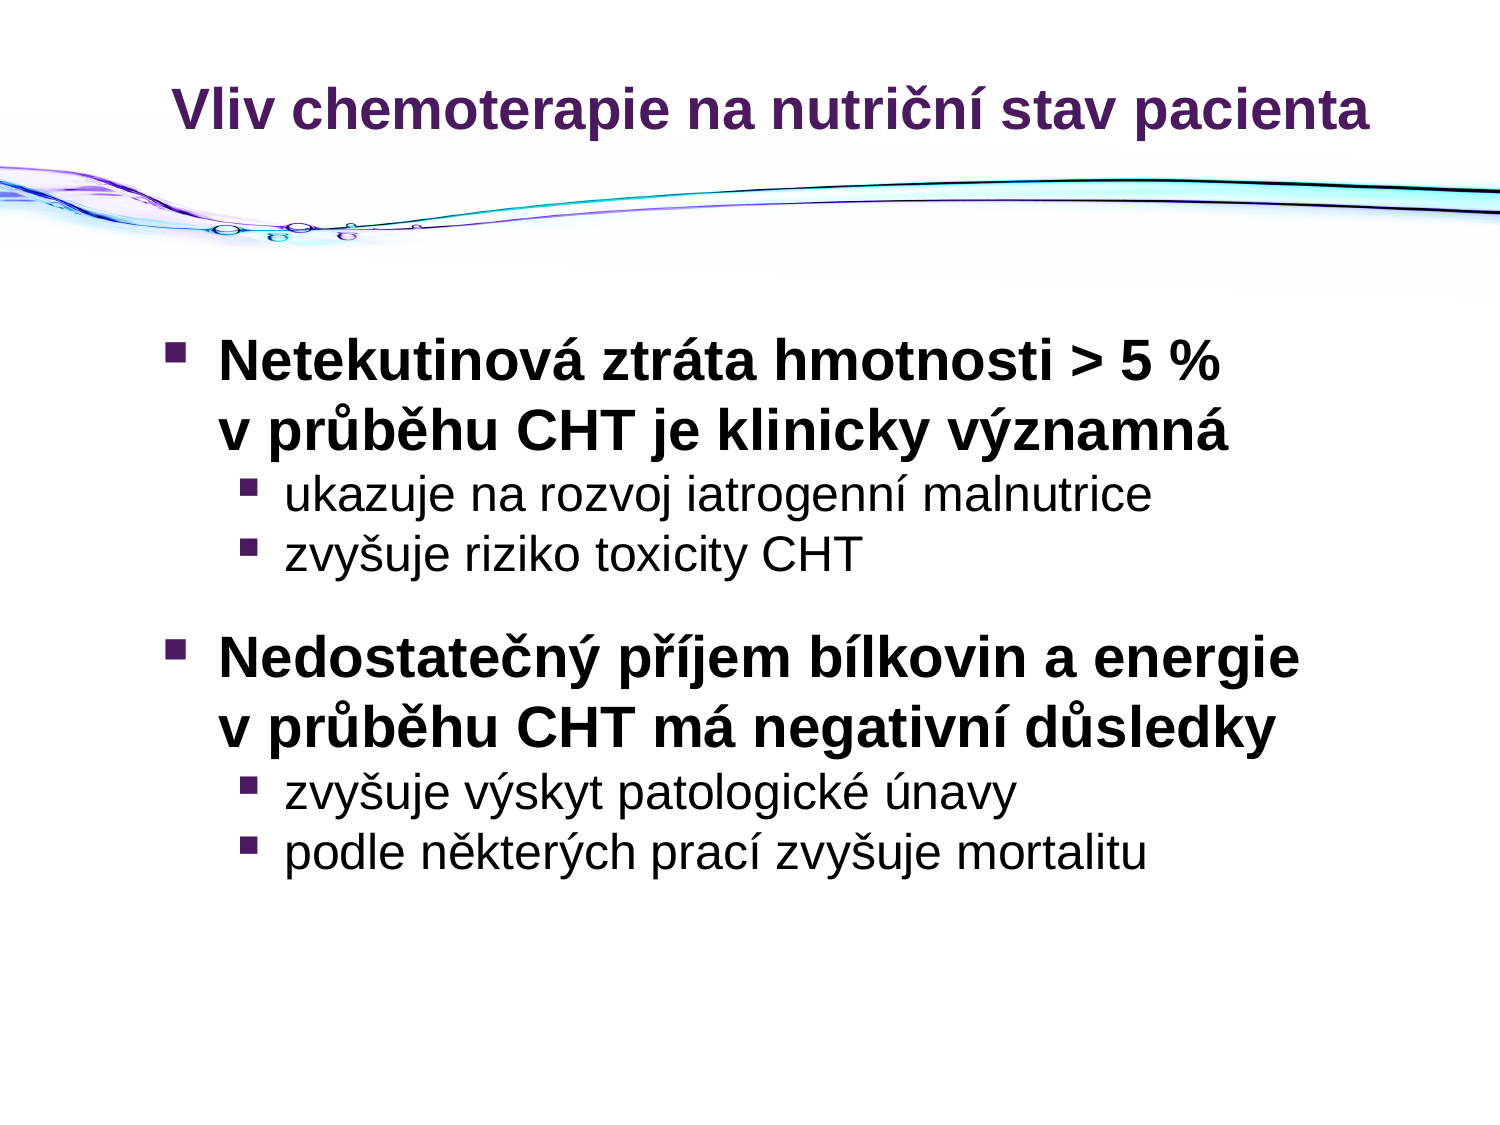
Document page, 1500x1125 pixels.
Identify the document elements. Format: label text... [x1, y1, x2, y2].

list Netekutinová ztráta hmotnosti > 5 % v průběhu CHT je klinicky významná ukazuje na rozvoj iatrogenní malnutrice zvyšuje riziko toxicity CHT Nedostatečný příjem bílkovin a energie v průběhu CHT má negativní důsledky zvyšuje výskyt patologické únavy podle některých prací zvyšuje mortalitu [147, 314, 1436, 941]
title Vliv chemoterapie na nutriční stav pacienta [156, 42, 1412, 149]
picture [0, 112, 1500, 299]
